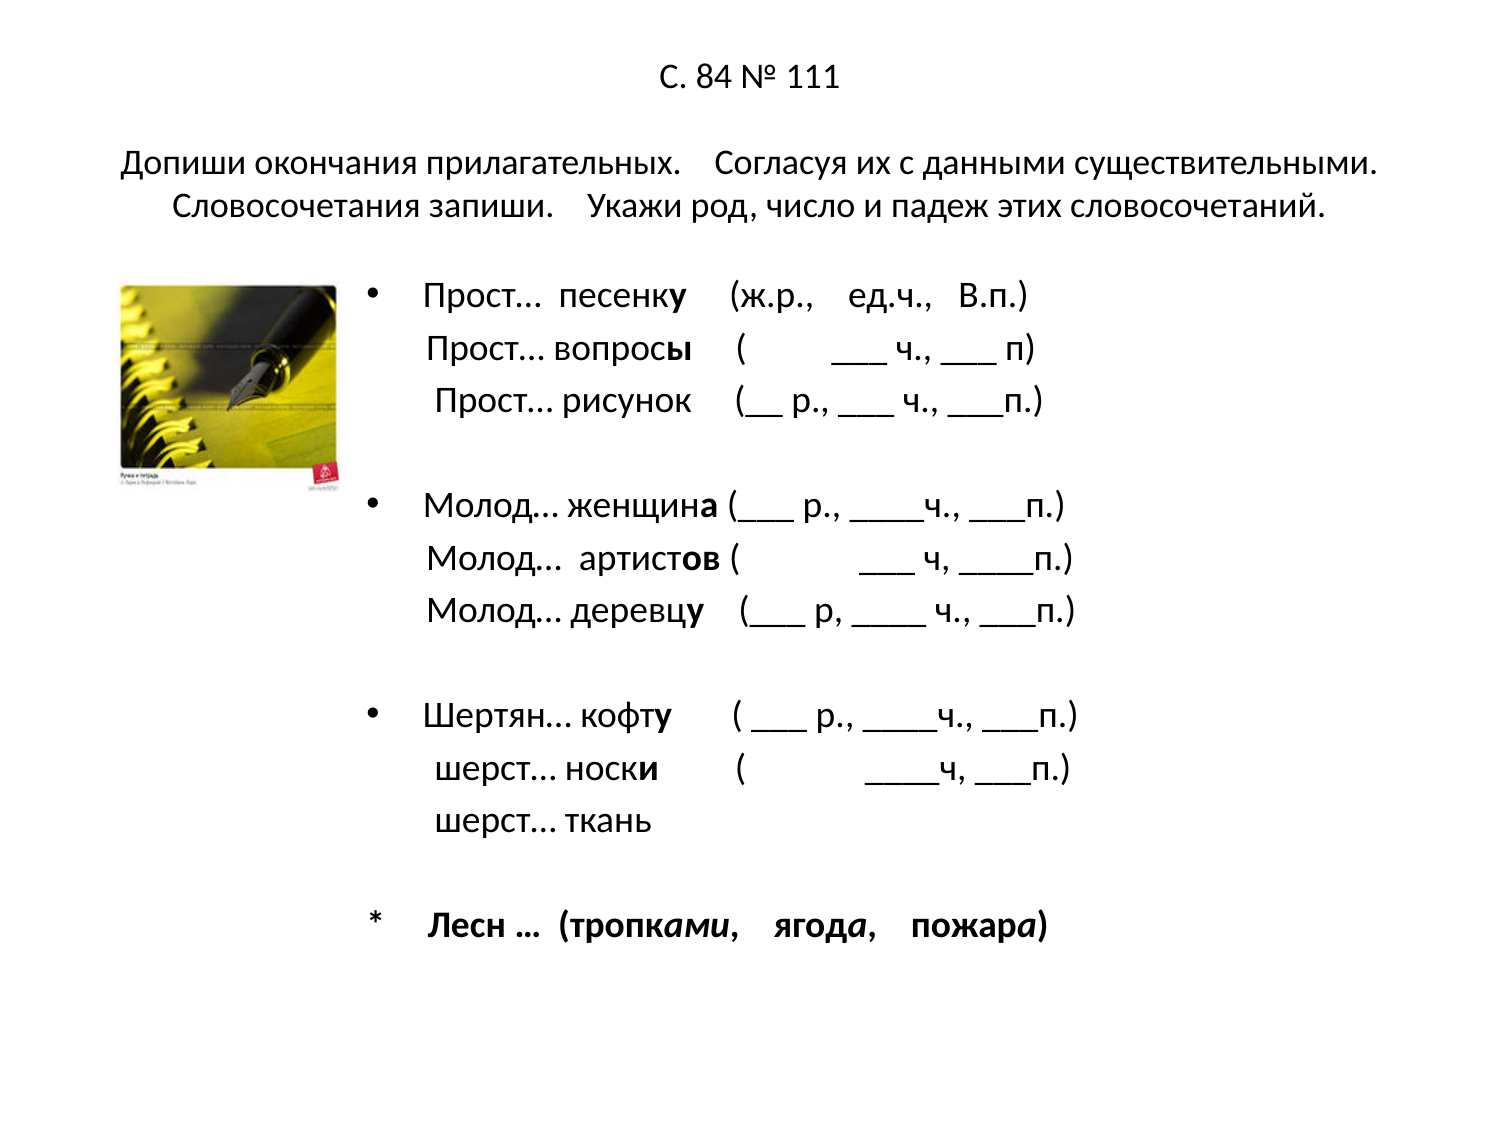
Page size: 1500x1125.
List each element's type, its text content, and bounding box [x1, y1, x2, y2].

list Прост… песенку (ж.р., ед.ч., В.п.) Прост… вопросы ( ___ ч., ___ п) Прост… рисунок (__ р., ___ ч., ___п.) Молод… женщина (___ р., ____ч., ___п.) Молод… артистов ( ___ ч, ____п.) Молод… деревцу (___ р, ____ ч., ___п.) Шертян… кофту ( ___ р., ____ч., ___п.) шерст… носки ( ____ч, ___п.) шерст… ткань * Лесн … (тропками, ягода, пожара) [351, 262, 1425, 1005]
title С. 84 № 111 Допиши окончания прилагательных. Согласуя их с данными существительными. Словосочетания запиши. Укажи род, число и падеж этих словосочетаний. [75, 45, 1425, 233]
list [116, 280, 340, 493]
